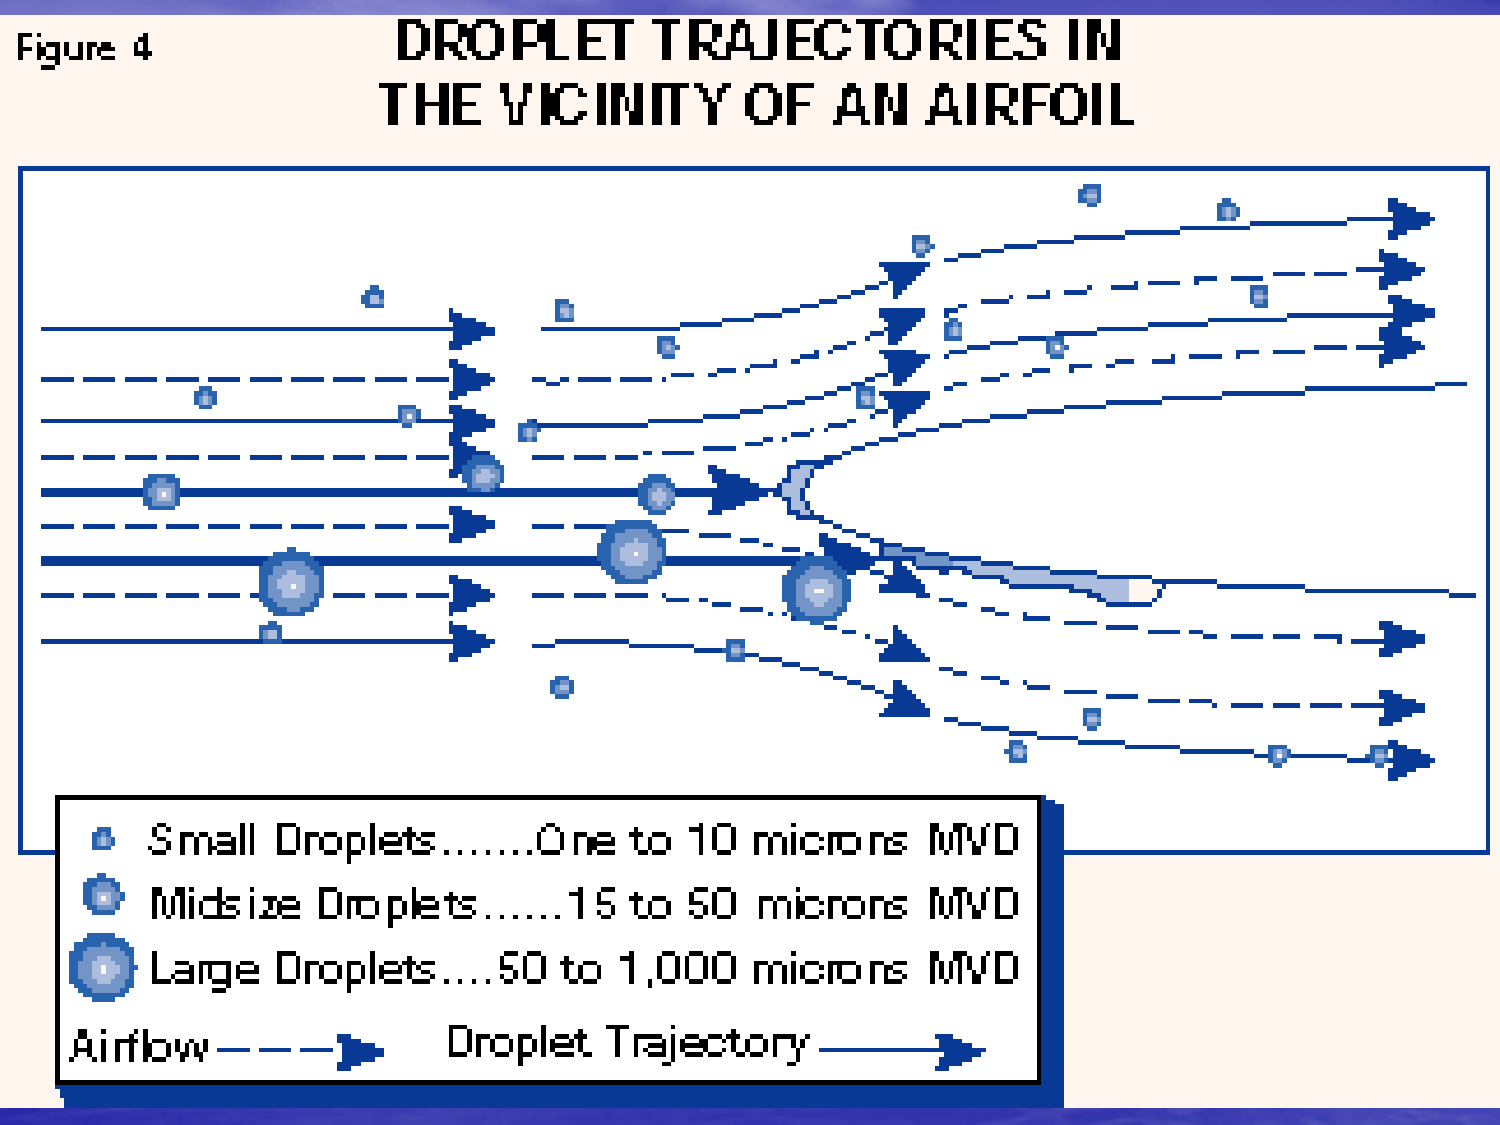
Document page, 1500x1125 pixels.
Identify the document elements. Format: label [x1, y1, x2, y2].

list [0, 15, 1500, 1108]
